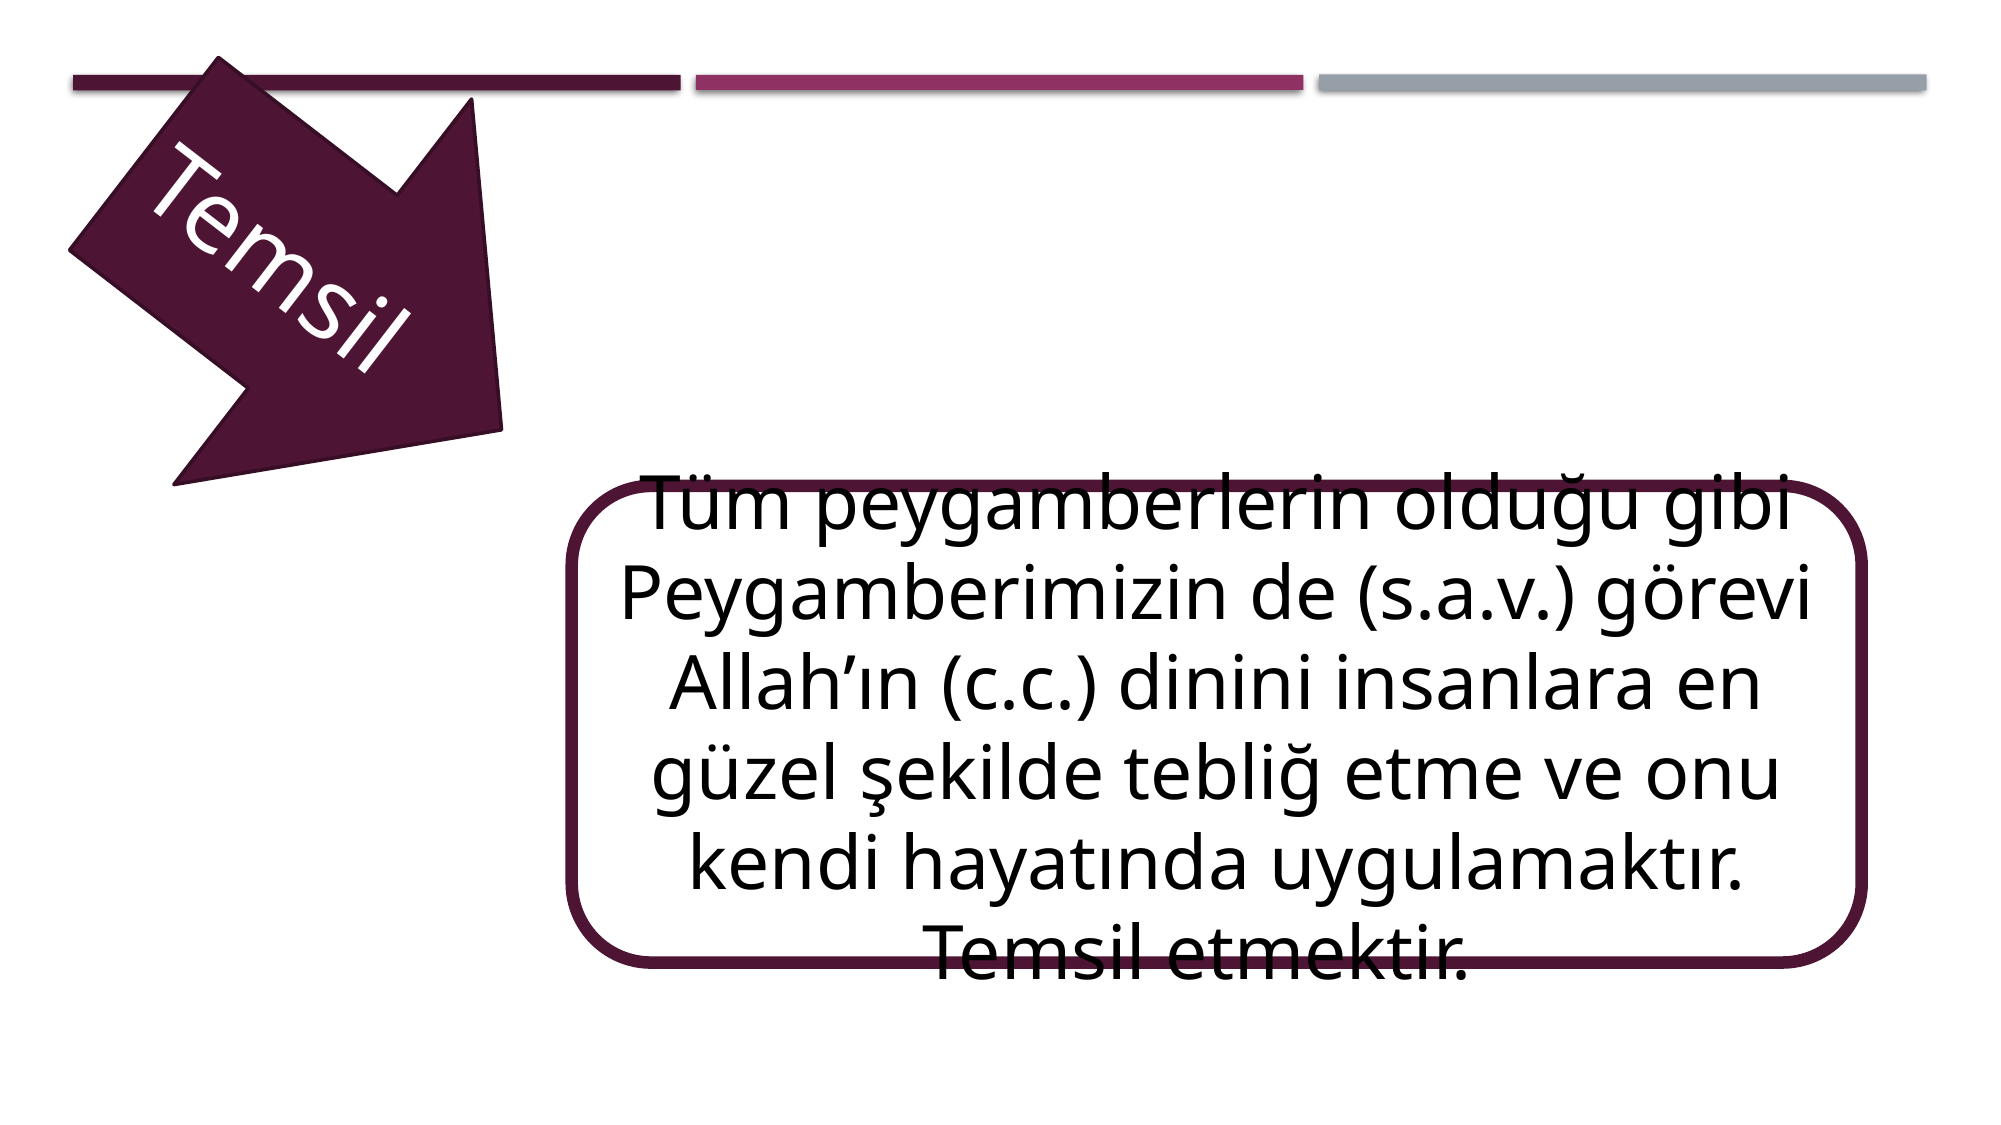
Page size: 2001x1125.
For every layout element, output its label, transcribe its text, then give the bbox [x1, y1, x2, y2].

text_box Tüm peygamberlerin olduğu gibi Peygamberimizin de (s.a.v.) görevi Allah’ın (c.c.) dinini insanlara en güzel şekilde tebliğ etme ve onu kendi hayatında uygulamaktır. Temsil etmektir. [569, 484, 1864, 965]
text_box Temsil [68, 55, 504, 487]
